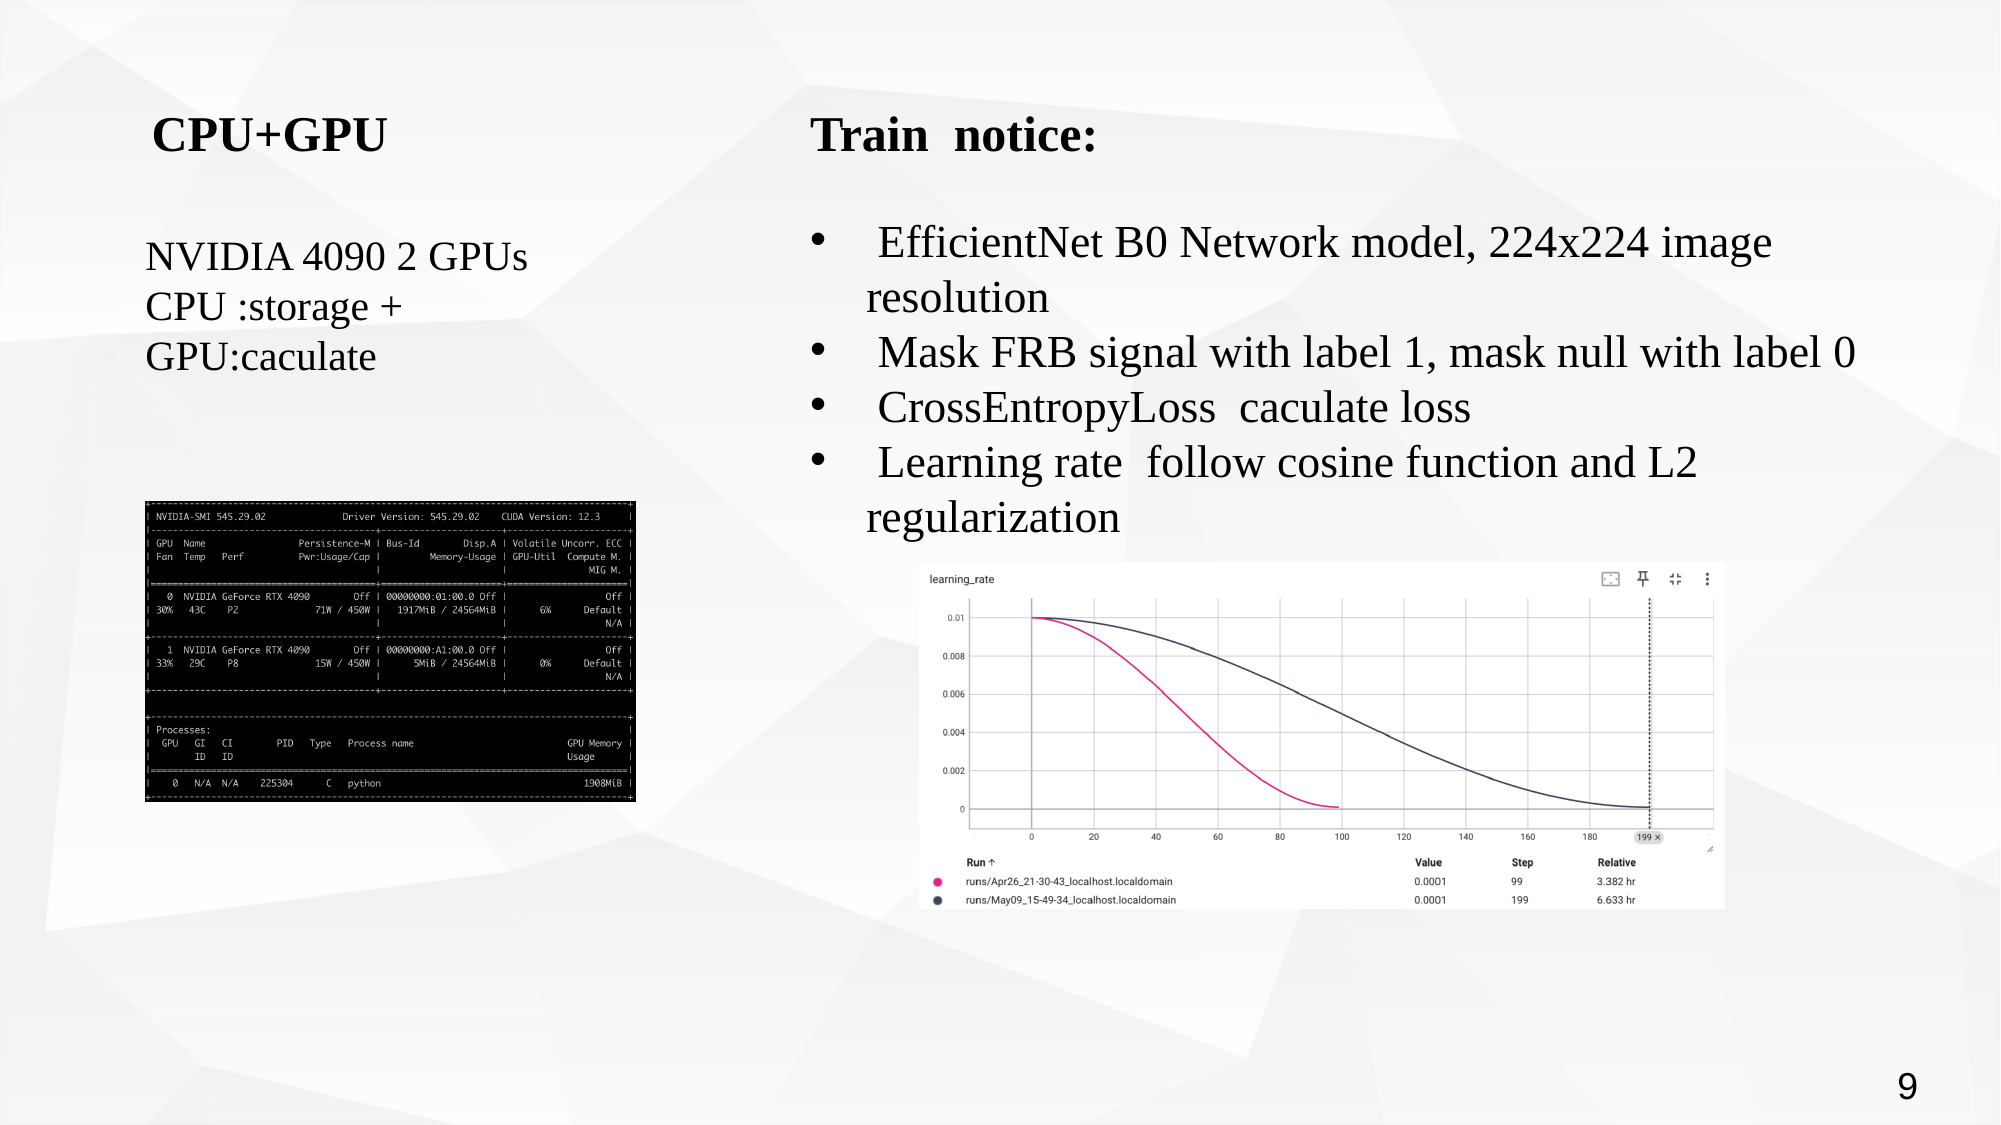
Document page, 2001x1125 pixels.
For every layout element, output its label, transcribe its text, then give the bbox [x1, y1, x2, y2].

picture [0, 0, 2001, 1125]
text_box 9 [1882, 1054, 1979, 1115]
text_box NVIDIA 4090 2 GPUs CPU :storage + GPU:caculate [130, 221, 660, 387]
text_box CPU+GPU [136, 93, 523, 169]
text_box Train notice: EfficientNet B0 Network model, 224x224 image resolution Mask FRB signal with label 1, mask null with label 0 CrossEntropyLoss caculate loss Learning rate follow cosine function and L2 regularization [795, 93, 1933, 549]
